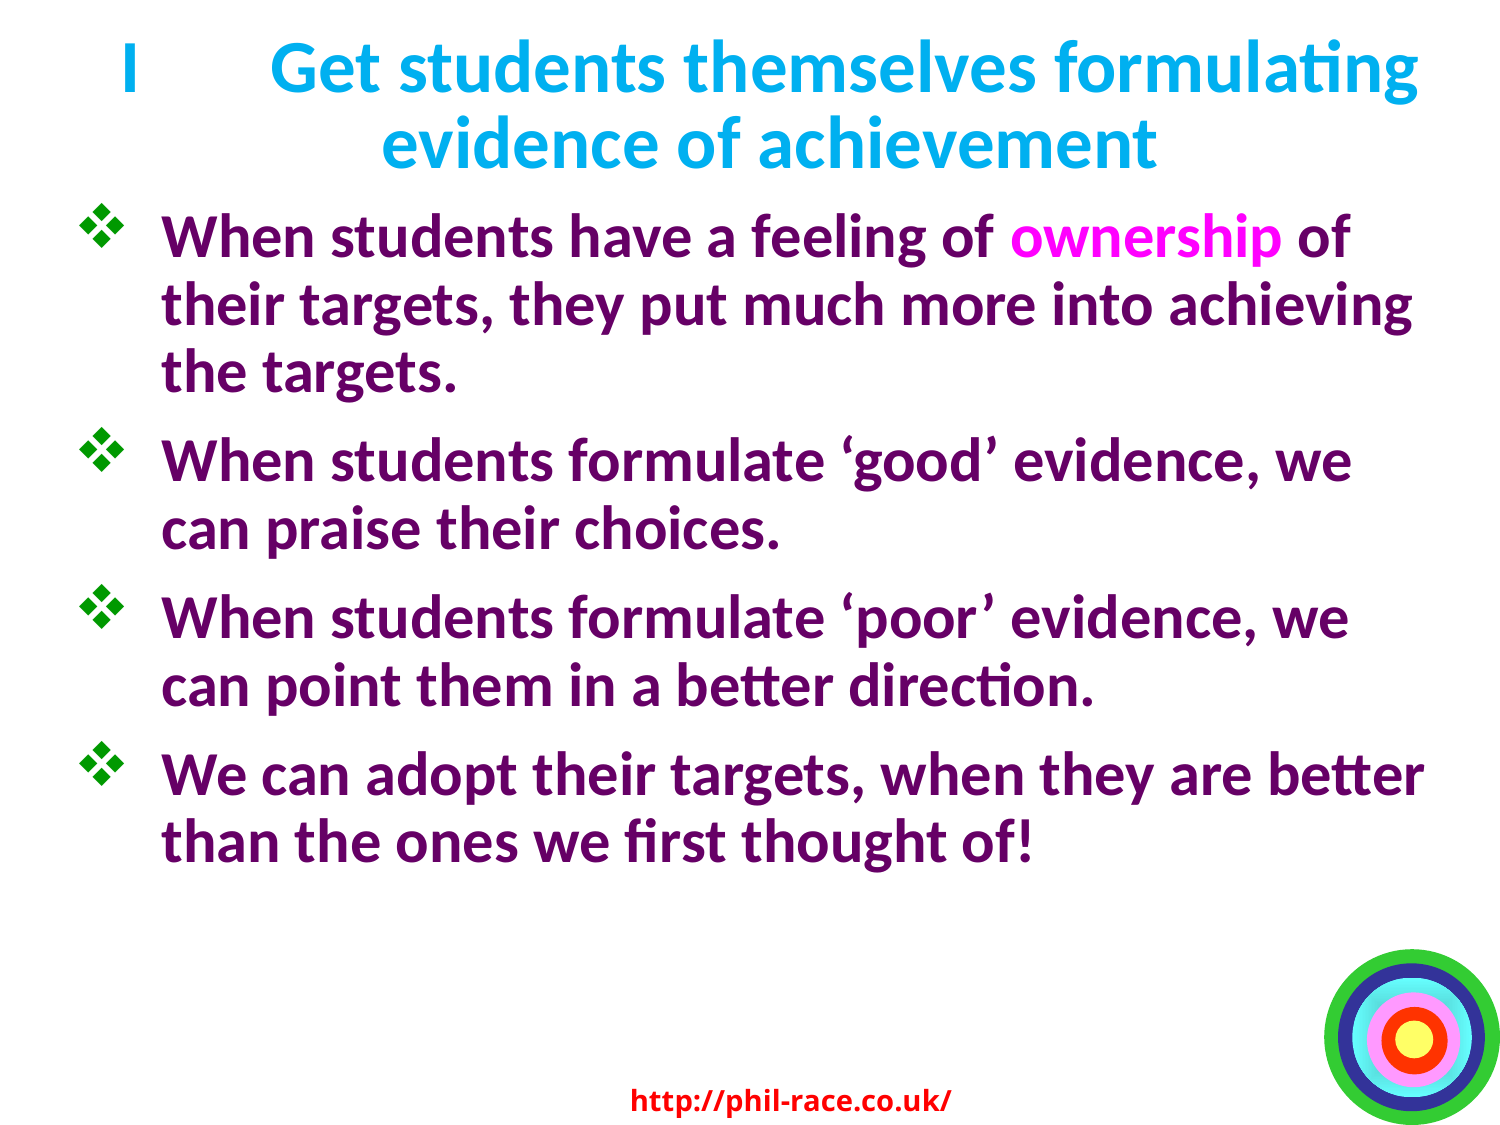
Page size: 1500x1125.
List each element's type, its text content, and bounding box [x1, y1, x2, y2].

title I Get students themselves formulating evidence of achievement [40, 30, 1500, 185]
list When students have a feeling of ownership of their targets, they put much more into achieving the targets. When students formulate ‘good’ evidence, we can praise their choices. When students formulate ‘poor’ evidence, we can point them in a better direction. We can adopt their targets, when they are better than the ones we first thought of! [58, 196, 1471, 963]
